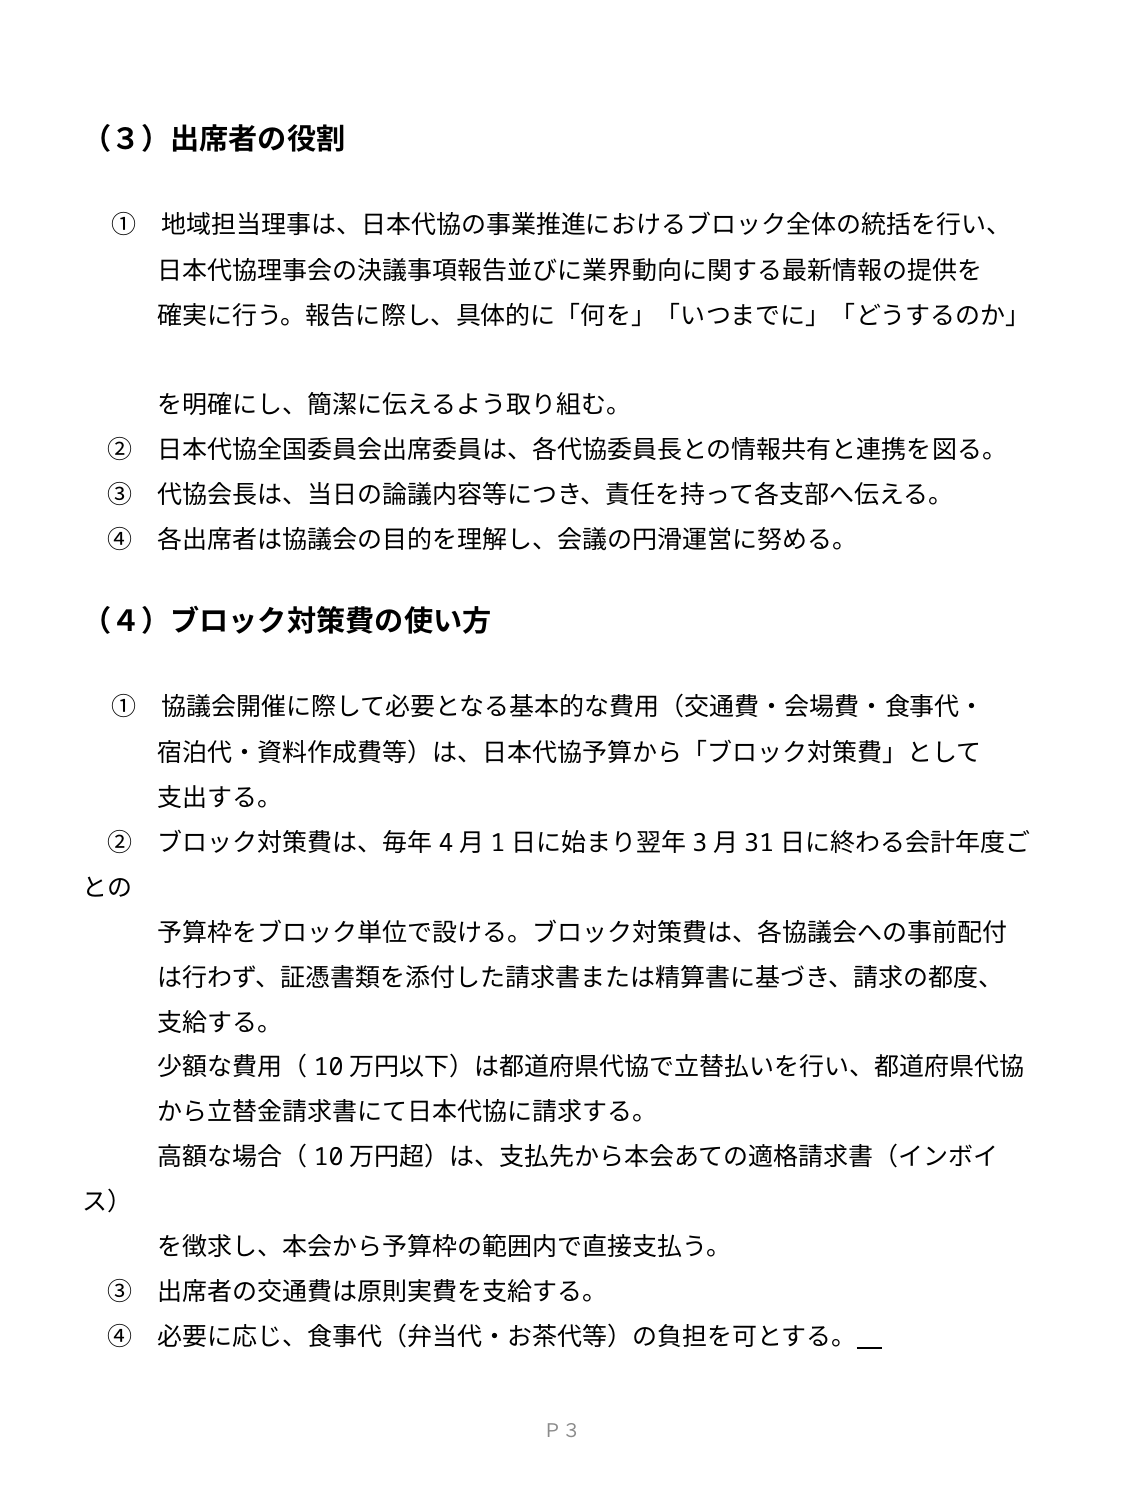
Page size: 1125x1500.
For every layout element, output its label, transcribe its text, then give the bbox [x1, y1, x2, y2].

text_box （３）出席者の役割 ① 地域担当理事は、日本代協の事業推進におけるブロック全体の統括を行い、 日本代協理事会の決議事項報告並びに業界動向に関する最新情報の提供を 確実に行う。報告に際し、具体的に「何を」「いつまでに」「どうするのか」 を明確にし、簡潔に伝えるよう取り組む。 ② 日本代協全国委員会出席委員は、各代協委員長との情報共有と連携を図る。 ③ 代協会長は、当日の論議内容等につき、責任を持って各支部へ伝える。 ④ 各出席者は協議会の目的を理解し、会議の円滑運営に努める。 （４）ブロック対策費の使い方 ① 協議会開催に際して必要となる基本的な費用（交通費・会場費・食事代・ 宿泊代・資料作成費等）は、日本代協予算から「ブロック対策費」として 支出する。 ② ブロック対策費は、毎年4月1日に始まり翌年3月31日に終わる会計年度ごとの 予算枠をブロック単位で設ける。ブロック対策費は、各協議会への事前配付 は行わず、証憑書類を添付した請求書または精算書に基づき、請求の都度、 支給する。 少額な費用（10万円以下）は都道府県代協で立替払いを行い、都道府県代協 から立替金請求書にて日本代協に請求する。 高額な場合（10万円超）は、支払先から本会あての適格請求書（インボイス） を徴求し、本会から予算枠の範囲内で直接支払う。 ③ 出席者の交通費は原則実費を支給する。 ④ 必要に応じ、食事代（弁当代・お茶代等）の負担を可とする。 [67, 59, 1059, 1470]
